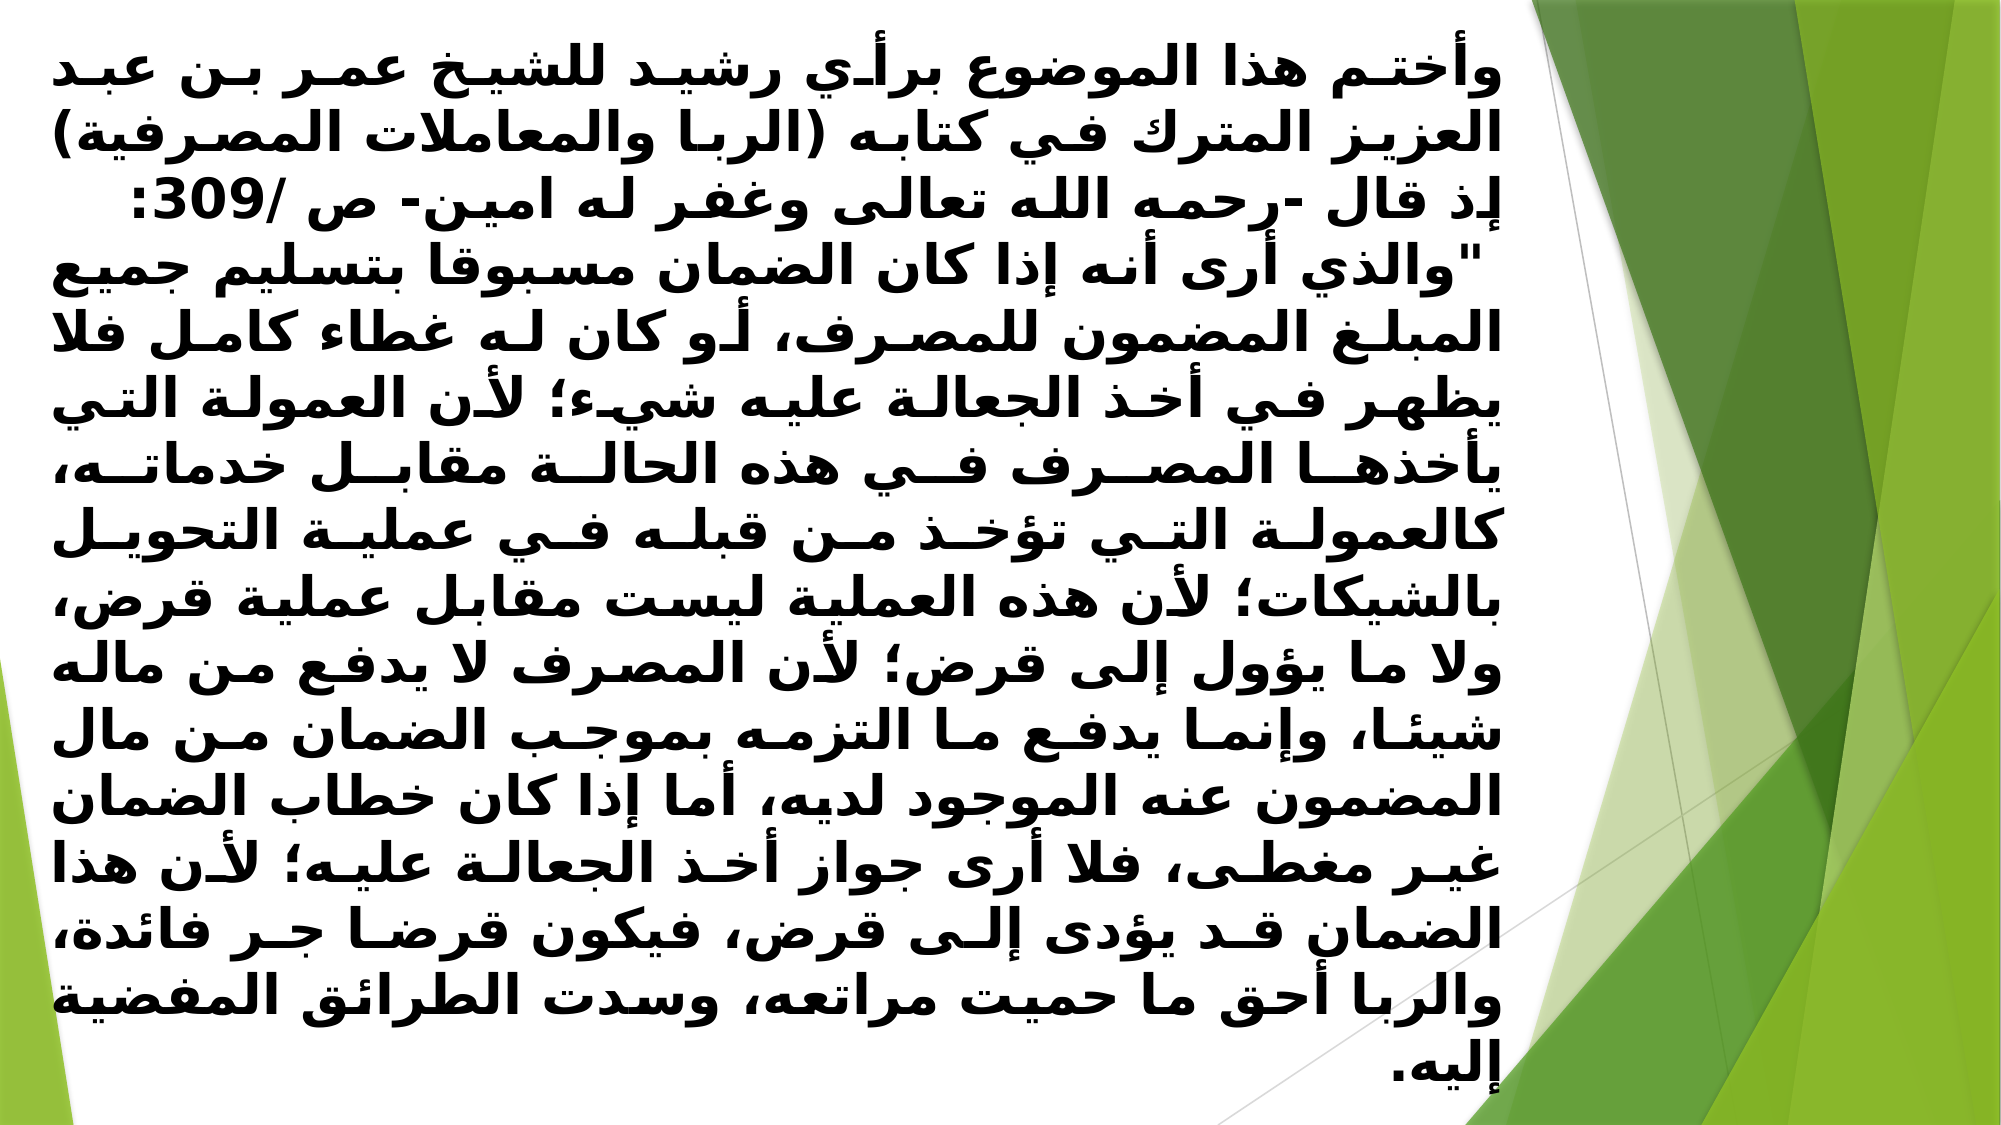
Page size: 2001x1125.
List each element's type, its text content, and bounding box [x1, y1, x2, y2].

title وأختم هذا الموضوع برأي رشيد للشيخ عمر بن عبد العزيز المترك في كتابه (الربا والمعاملات المصرفية) إذ قال -رحمه الله تعالى وغفر له امين- ص /309: . "والذي أرى أنه إذا كان الضمان مسبوقا بتسليم جميع المبلغ المضمون للمصرف، أو كان له غطاء كامل فلا يظهر في أخذ الجعالة عليه شيء؛ لأن العمولة التي يأخذها المصرف في هذه الحالة مقابل خدماته، كالعمولة التي تؤخذ من قبله في عملية التحويل بالشيكات؛ لأن هذه العملية ليست مقابل عملية قرض، ولا ما يؤول إلى قرض؛ لأن المصرف لا يدفع من ماله شيئا، وإنما يدفع ما التزمه بموجب الضمان من مال المضمون عنه الموجود لديه، أما إذا كان خطاب الضمان غير مغطى، فلا أرى جواز أخذ الجعالة عليه؛ لأن هذا الضمان قد يؤدى إلى قرض، فيكون قرضا جر فائدة، والربا أحق ما حميت مراتعه، وسدت الطرائق المفضية إليه. [35, 22, 1520, 1107]
